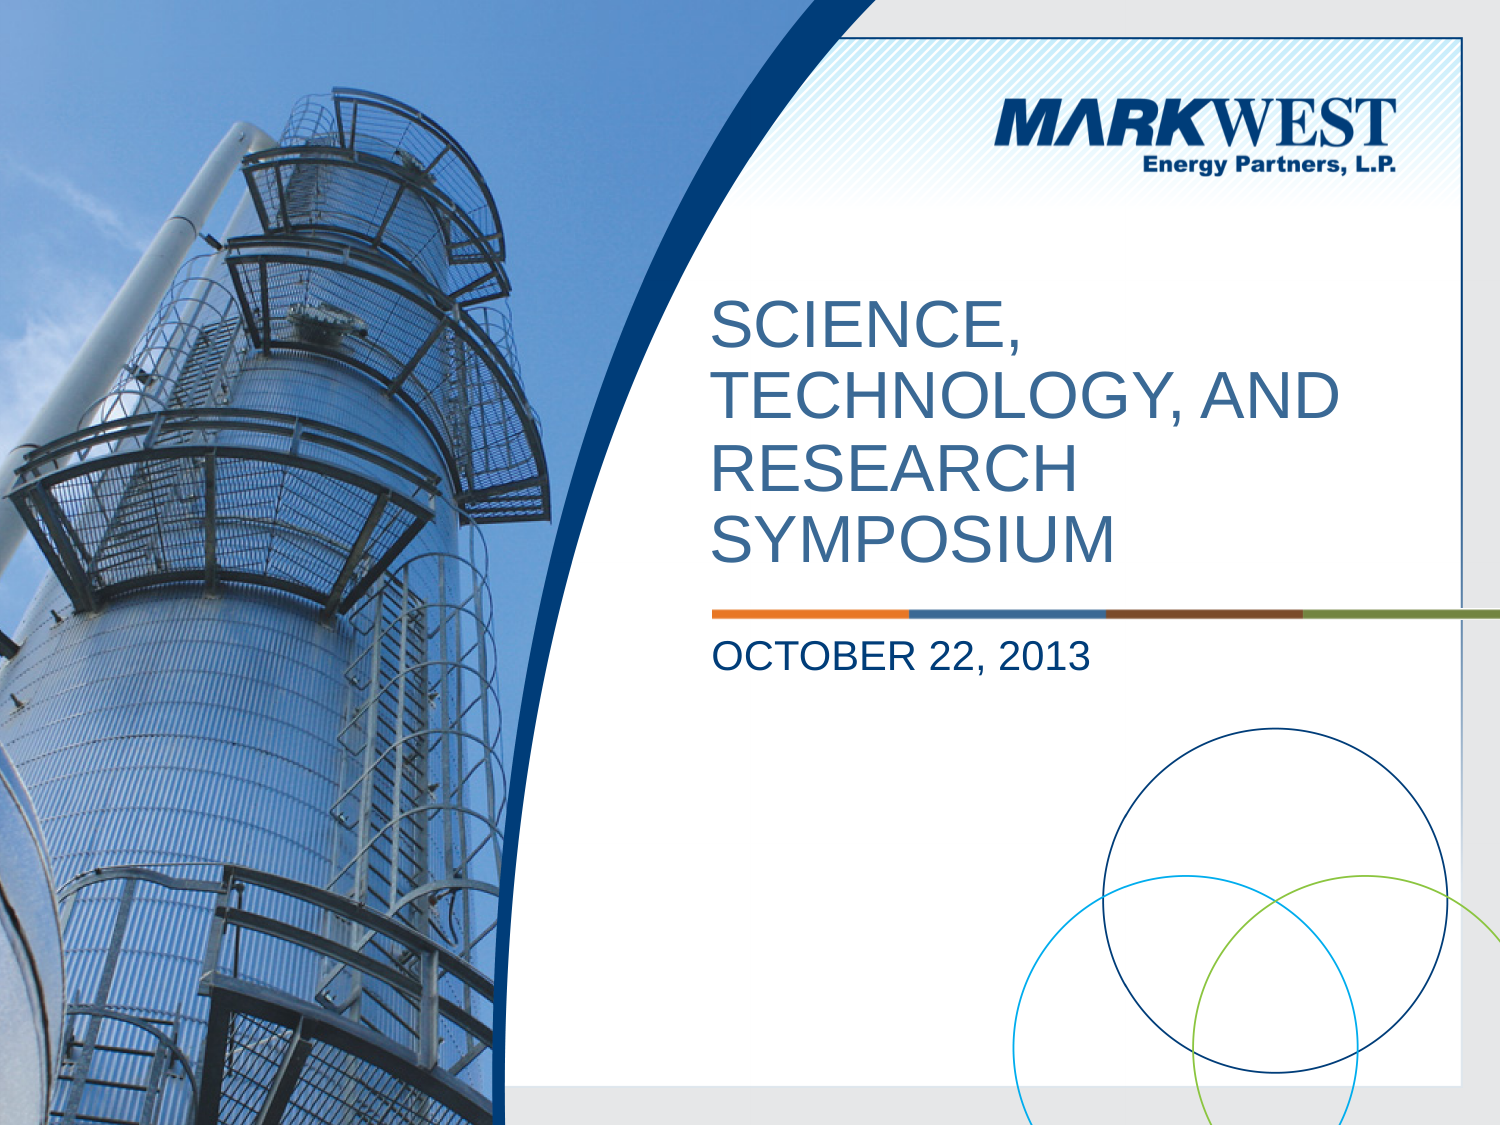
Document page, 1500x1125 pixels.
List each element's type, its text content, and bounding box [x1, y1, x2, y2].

title Science, Technology, And Research SYMPOSIUM [709, 336, 1463, 578]
picture [0, 0, 1500, 1125]
subtitle October 22, 2013 [711, 628, 1463, 715]
